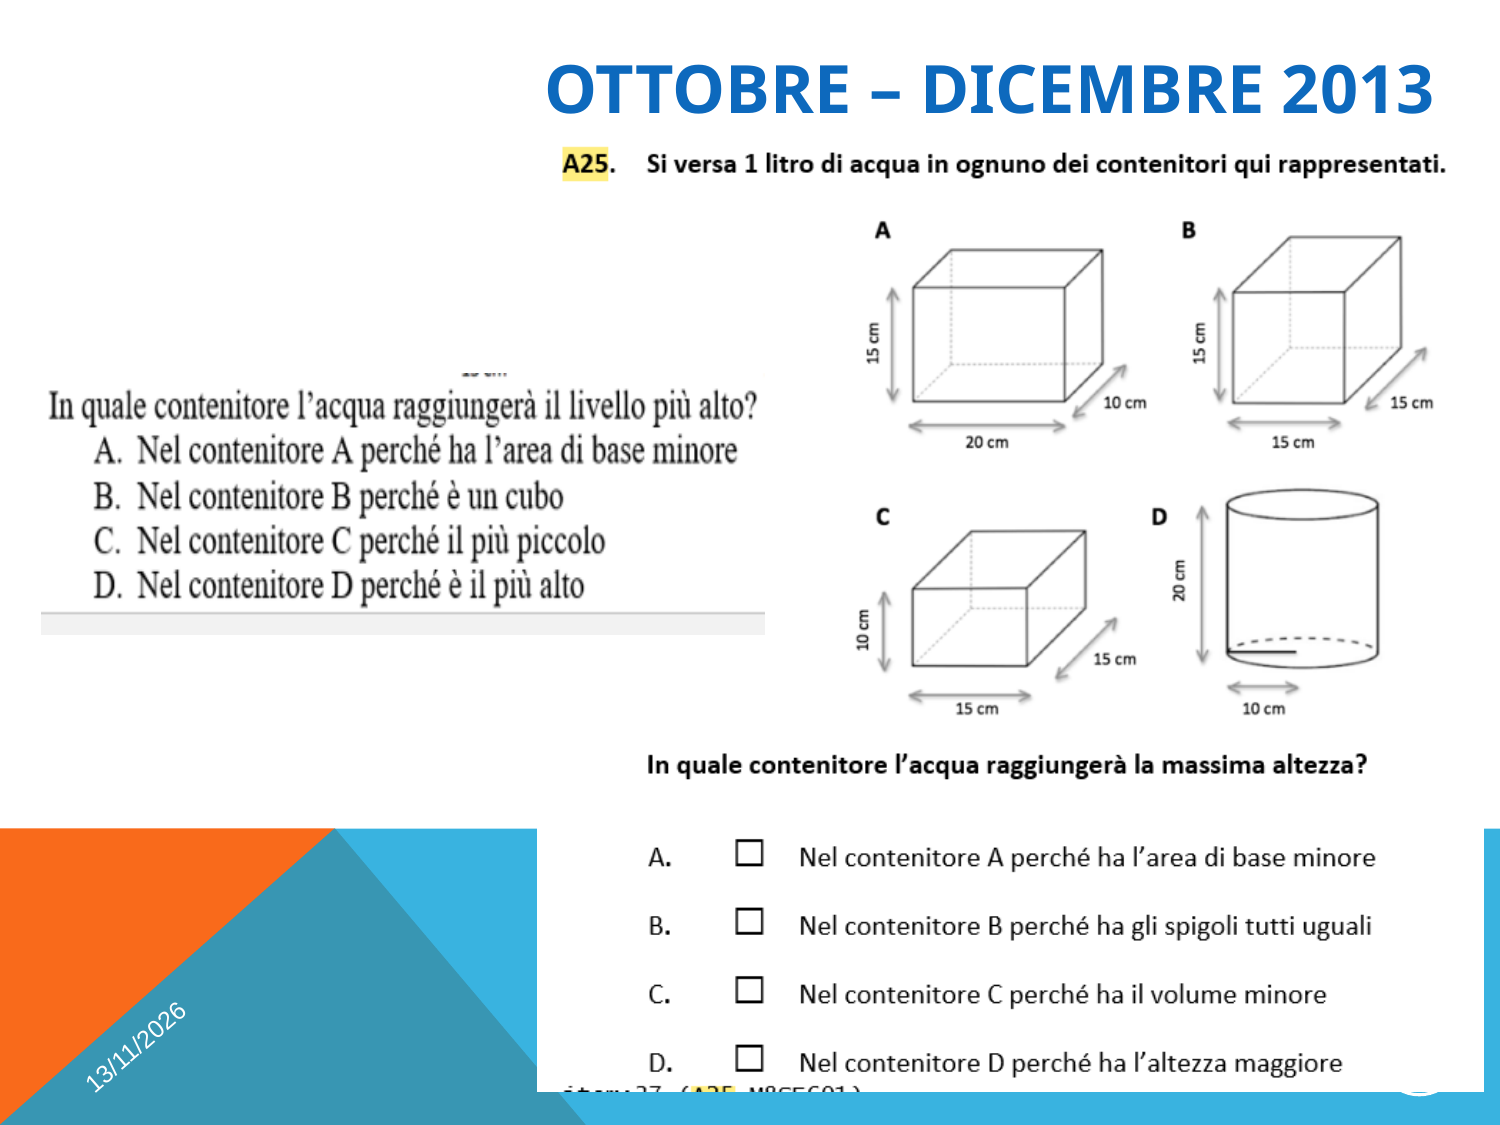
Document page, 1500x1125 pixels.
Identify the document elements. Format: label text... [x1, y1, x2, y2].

title ottobre – dicembre 2013 [100, 34, 1451, 141]
picture [40, 139, 1484, 1125]
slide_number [65, 849, 357, 1109]
